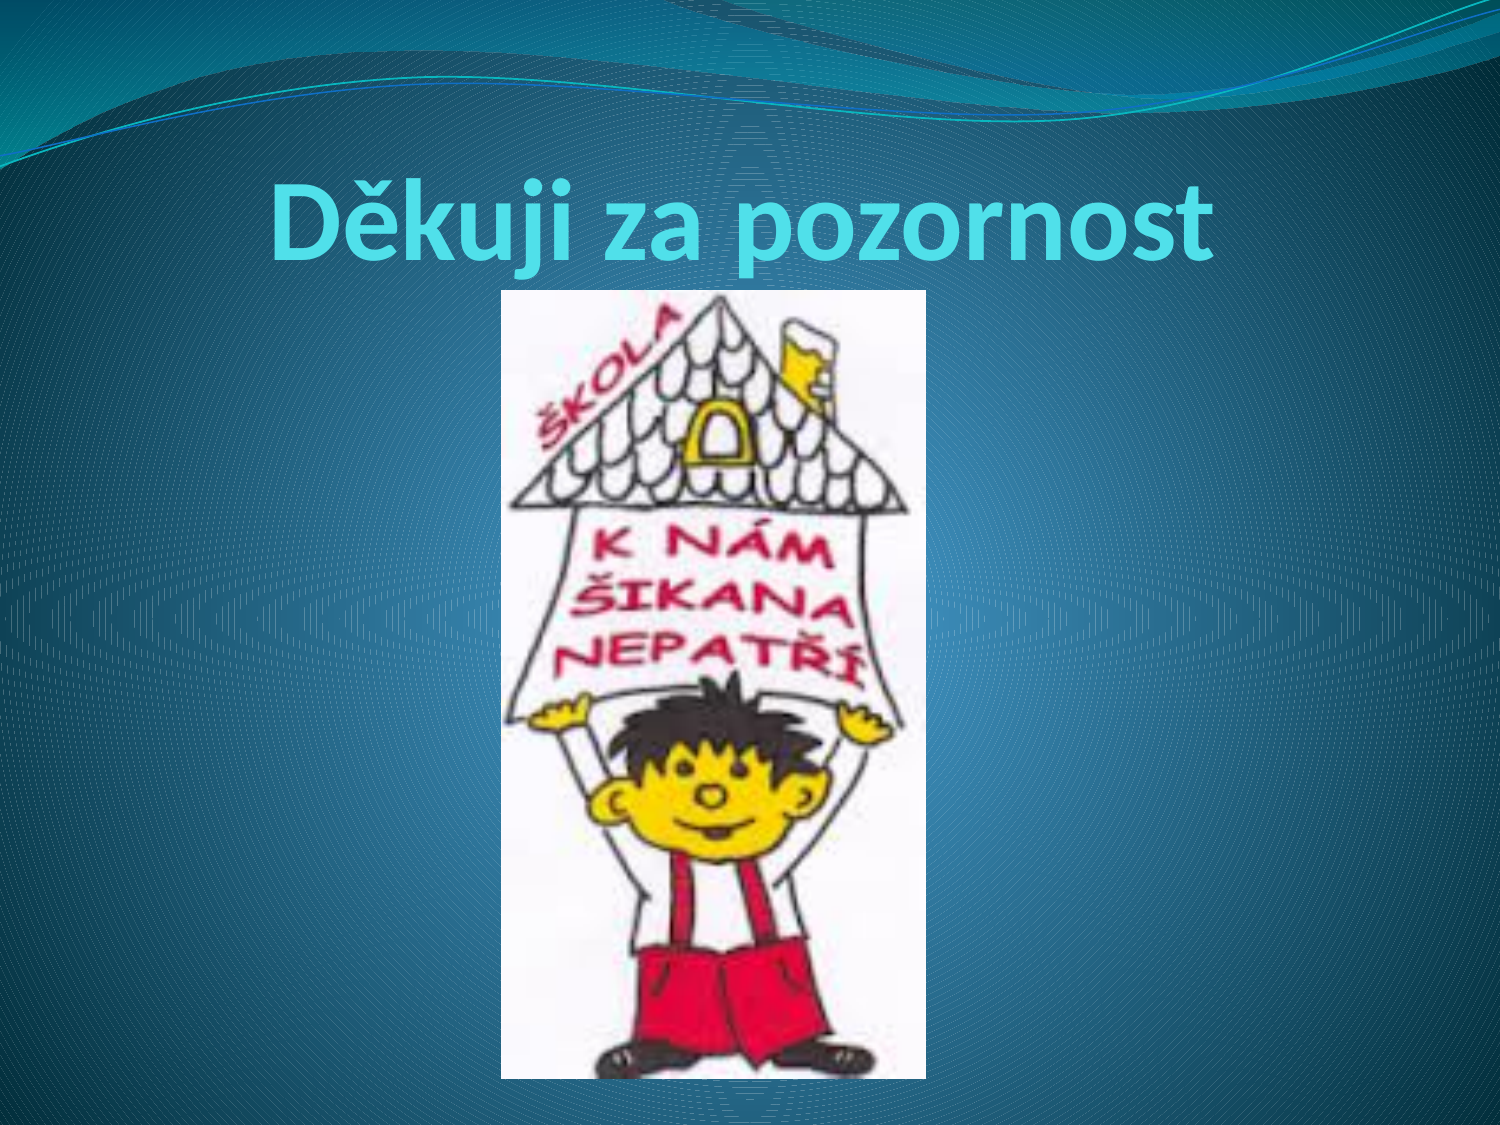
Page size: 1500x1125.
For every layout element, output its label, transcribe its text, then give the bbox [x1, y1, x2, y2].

title Děkuji za pozornost [100, 42, 1389, 284]
picture [501, 290, 926, 1079]
